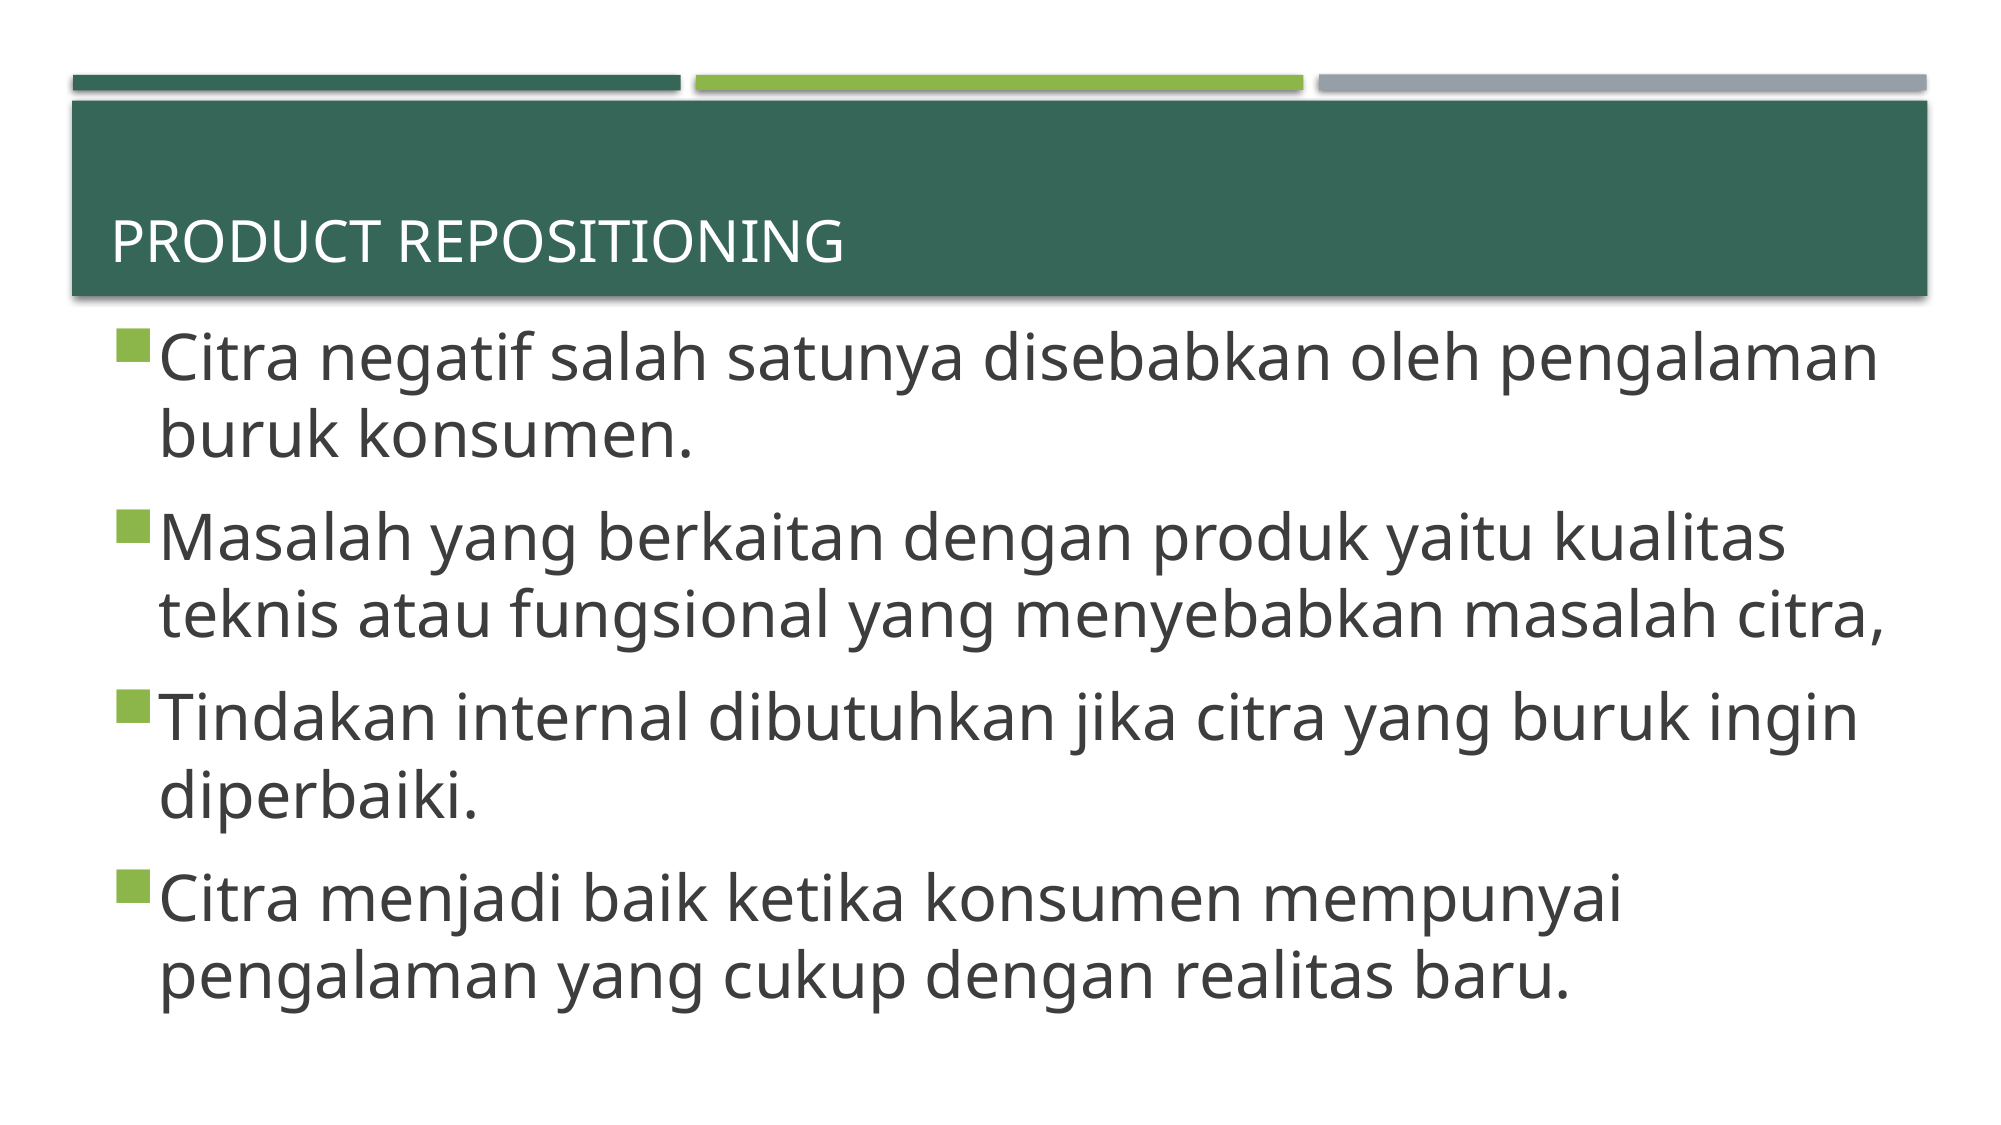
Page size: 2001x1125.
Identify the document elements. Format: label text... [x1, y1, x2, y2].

title Product Repositioning [95, 115, 1905, 282]
list Citra negatif salah satunya disebabkan oleh pengalaman buruk konsumen. Masalah yang berkaitan dengan produk yaitu kualitas teknis atau fungsional yang menyebabkan masalah citra, Tindakan internal dibutuhkan jika citra yang buruk ingin diperbaiki. Citra menjadi baik ketika konsumen mempunyai pengalaman yang cukup dengan realitas baru. [95, 307, 1905, 1027]
